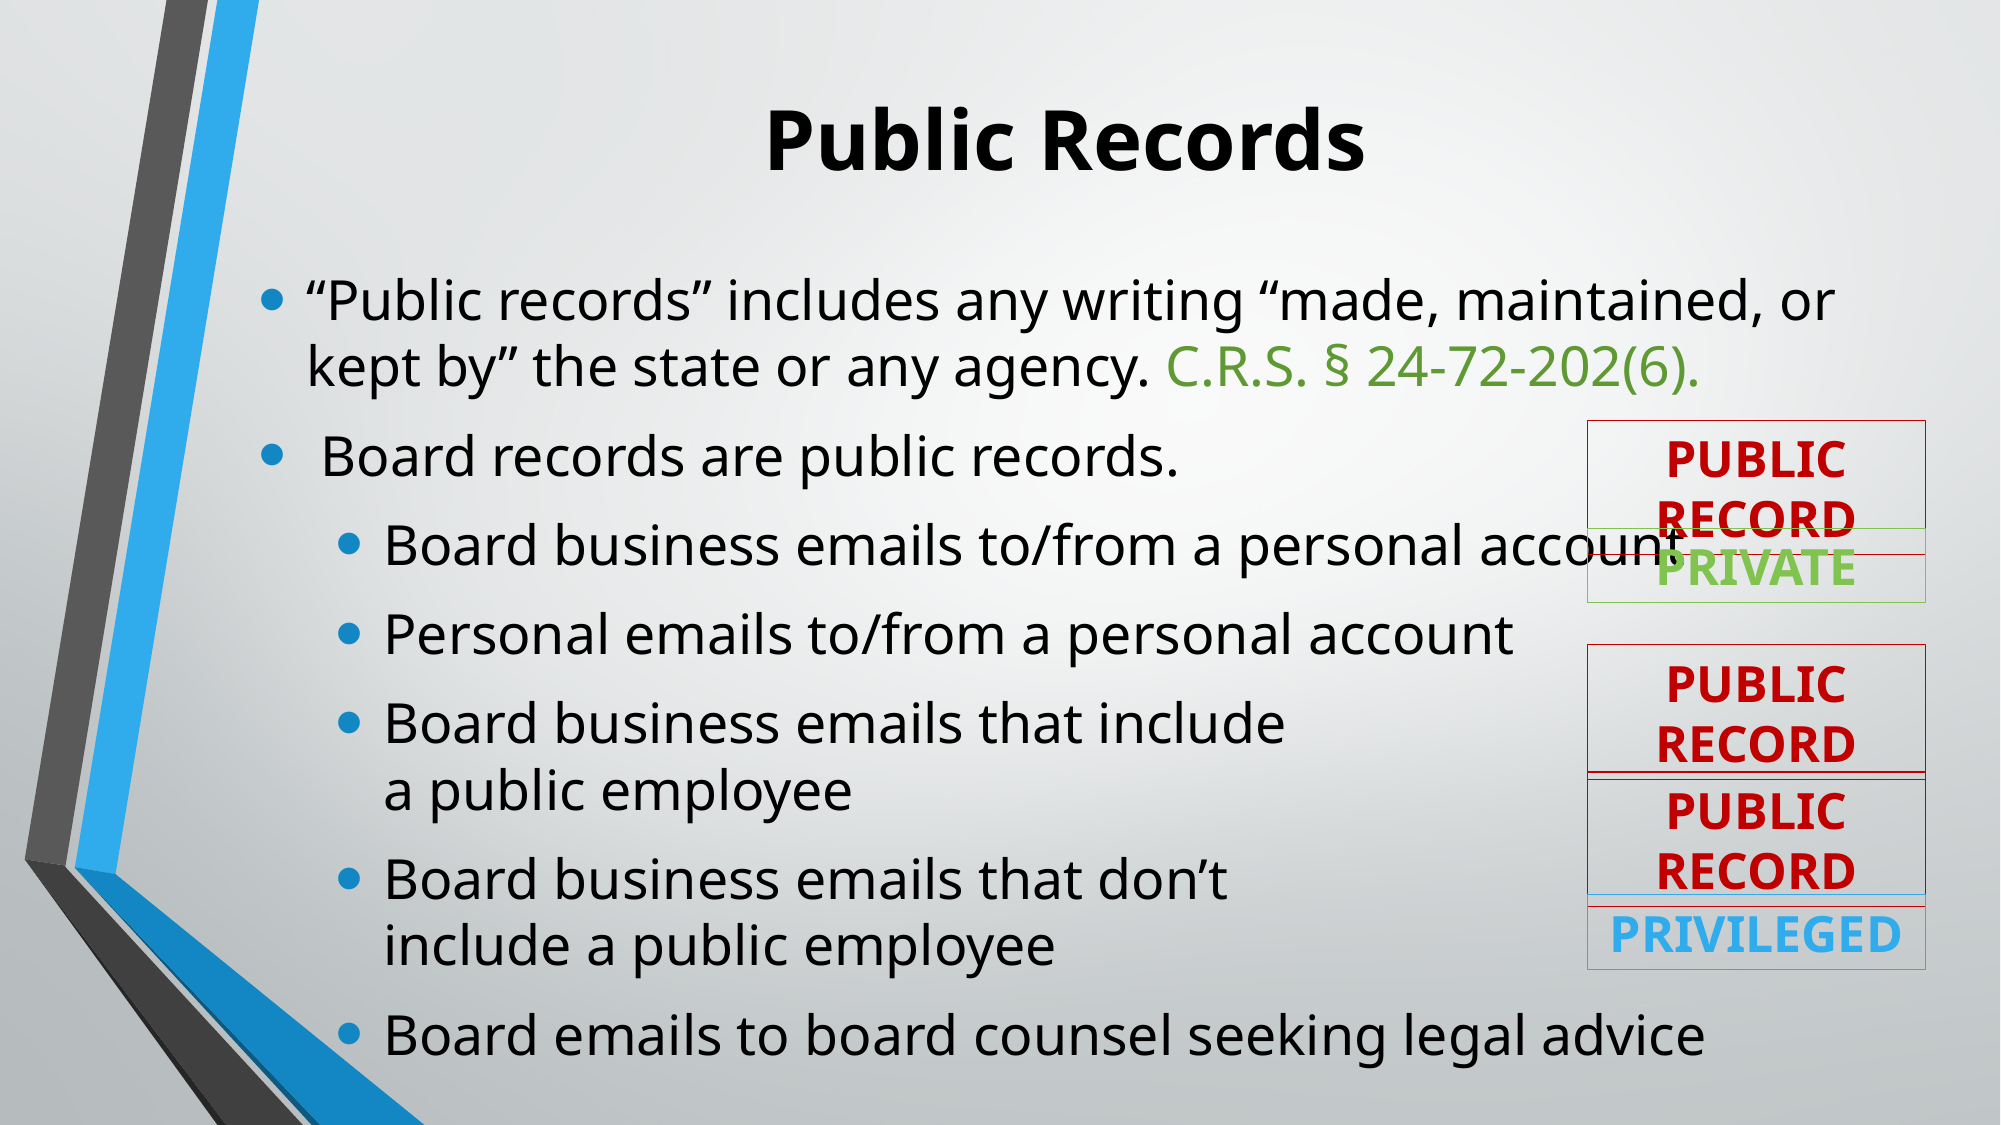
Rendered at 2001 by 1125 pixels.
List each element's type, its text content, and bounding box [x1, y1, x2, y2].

text_box PUBLIC RECORD [1587, 780, 1926, 894]
list “Public records” includes any writing “made, maintained, or kept by” the state or any agency. C.R.S. § 24-72-202(6). Board records are public records. Board business emails to/from a personal account Personal emails to/from a personal account Board business emails that include a public employee Board business emails that don’t include a public employee Board emails to board counsel seeking legal advice [243, 257, 1887, 1082]
text_box PRIVILEGED [1587, 894, 1926, 970]
title Public Records [243, 67, 1887, 207]
text_box PUBLIC RECORD [1587, 420, 1926, 528]
text_box PRIVATE [1587, 528, 1926, 603]
text_box PUBLIC RECORD [1587, 644, 1926, 780]
